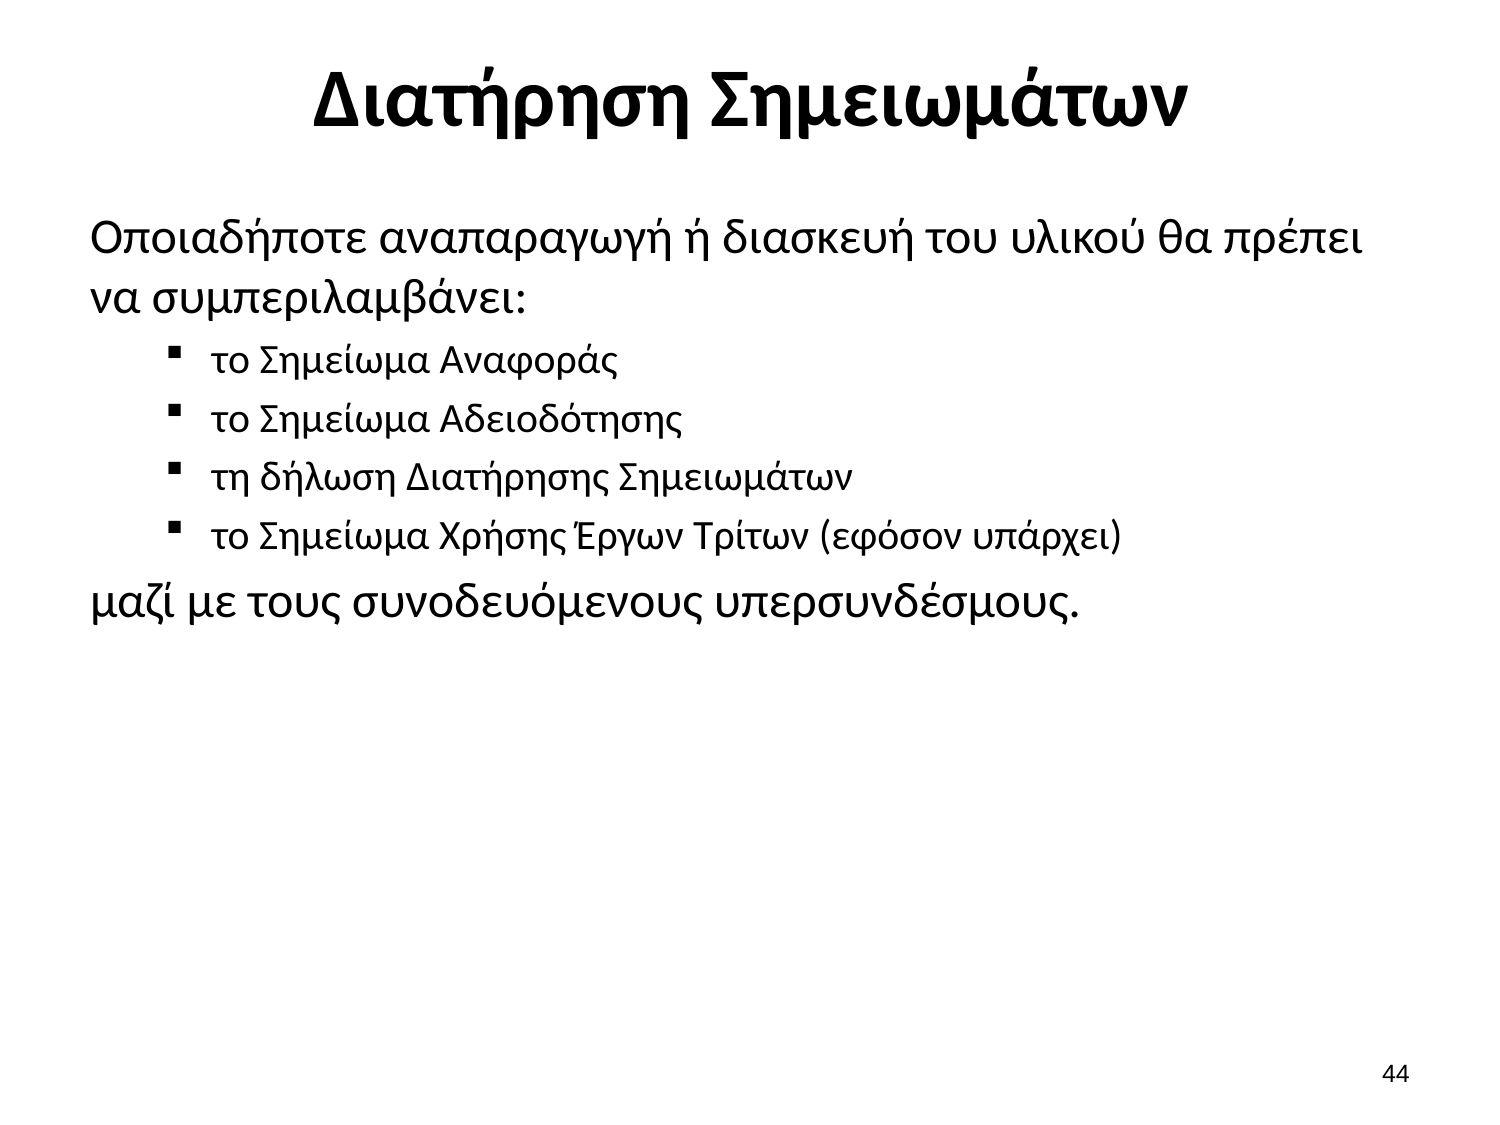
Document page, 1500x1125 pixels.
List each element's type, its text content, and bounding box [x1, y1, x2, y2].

slide_number 43 [1074, 1042, 1425, 1103]
list Οποιαδήποτε αναπαραγωγή ή διασκευή του υλικού θα πρέπει να συμπεριλαμβάνει: το Σημείωμα Αναφοράς το Σημείωμα Αδειοδότησης τη δήλωση Διατήρησης Σημειωμάτων το Σημείωμα Χρήσης Έργων Τρίτων (εφόσον υπάρχει) μαζί με τους συνοδευόμενους υπερσυνδέσμους. [75, 196, 1425, 1024]
title Διατήρηση Σημειωμάτων [76, 19, 1427, 169]
